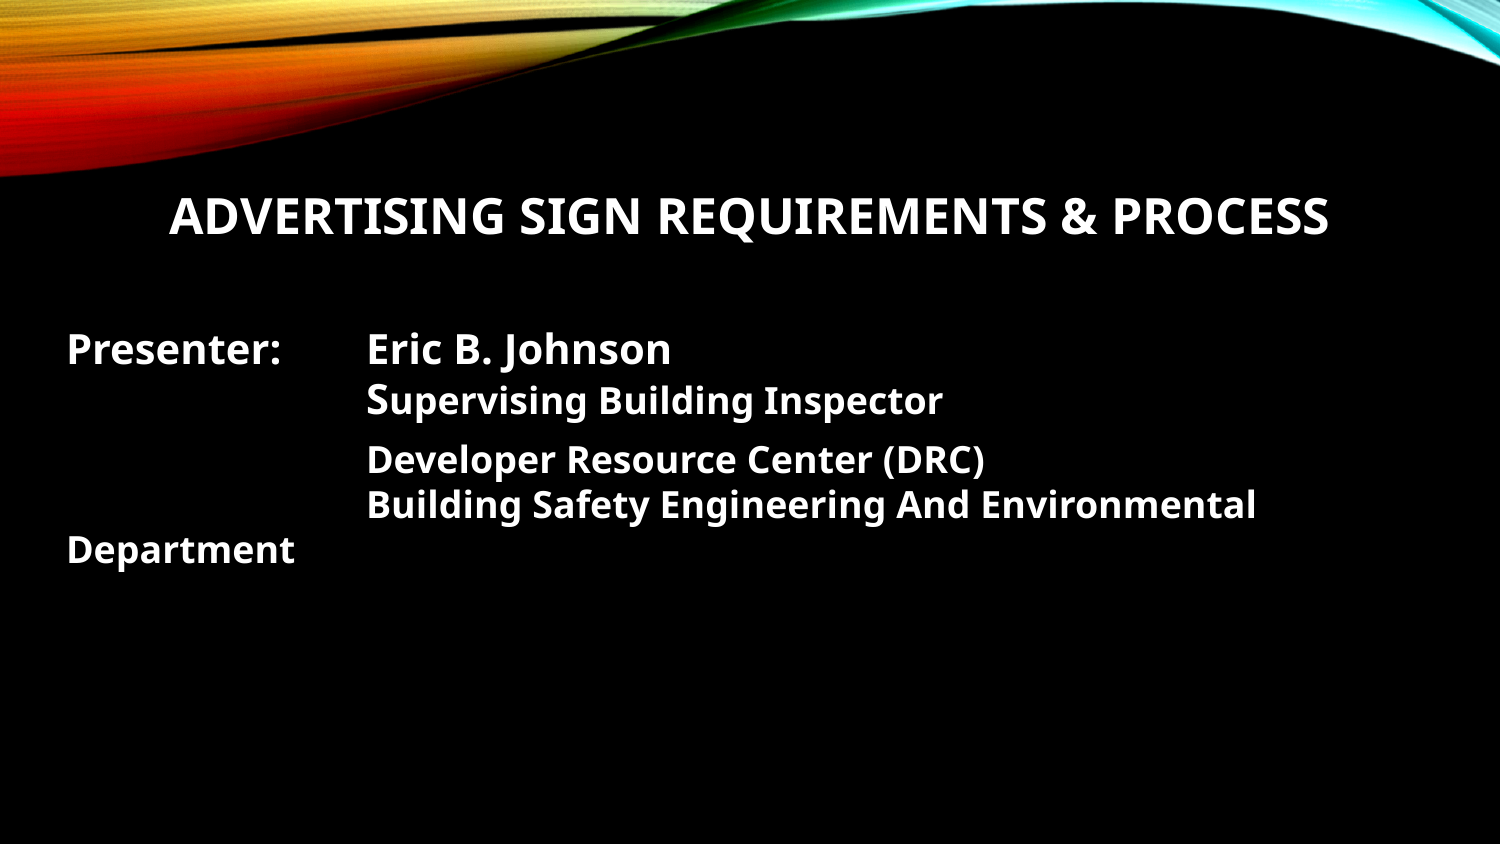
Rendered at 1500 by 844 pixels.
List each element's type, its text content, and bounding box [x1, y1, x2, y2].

picture [0, 0, 1500, 176]
list Presenter: Eric B. Johnson Supervising Building Inspector Developer Resource Center (DRC) Building Safety Engineering And Environmental Department [51, 307, 1449, 774]
title Advertising sign requirements & process [0, 176, 1500, 278]
